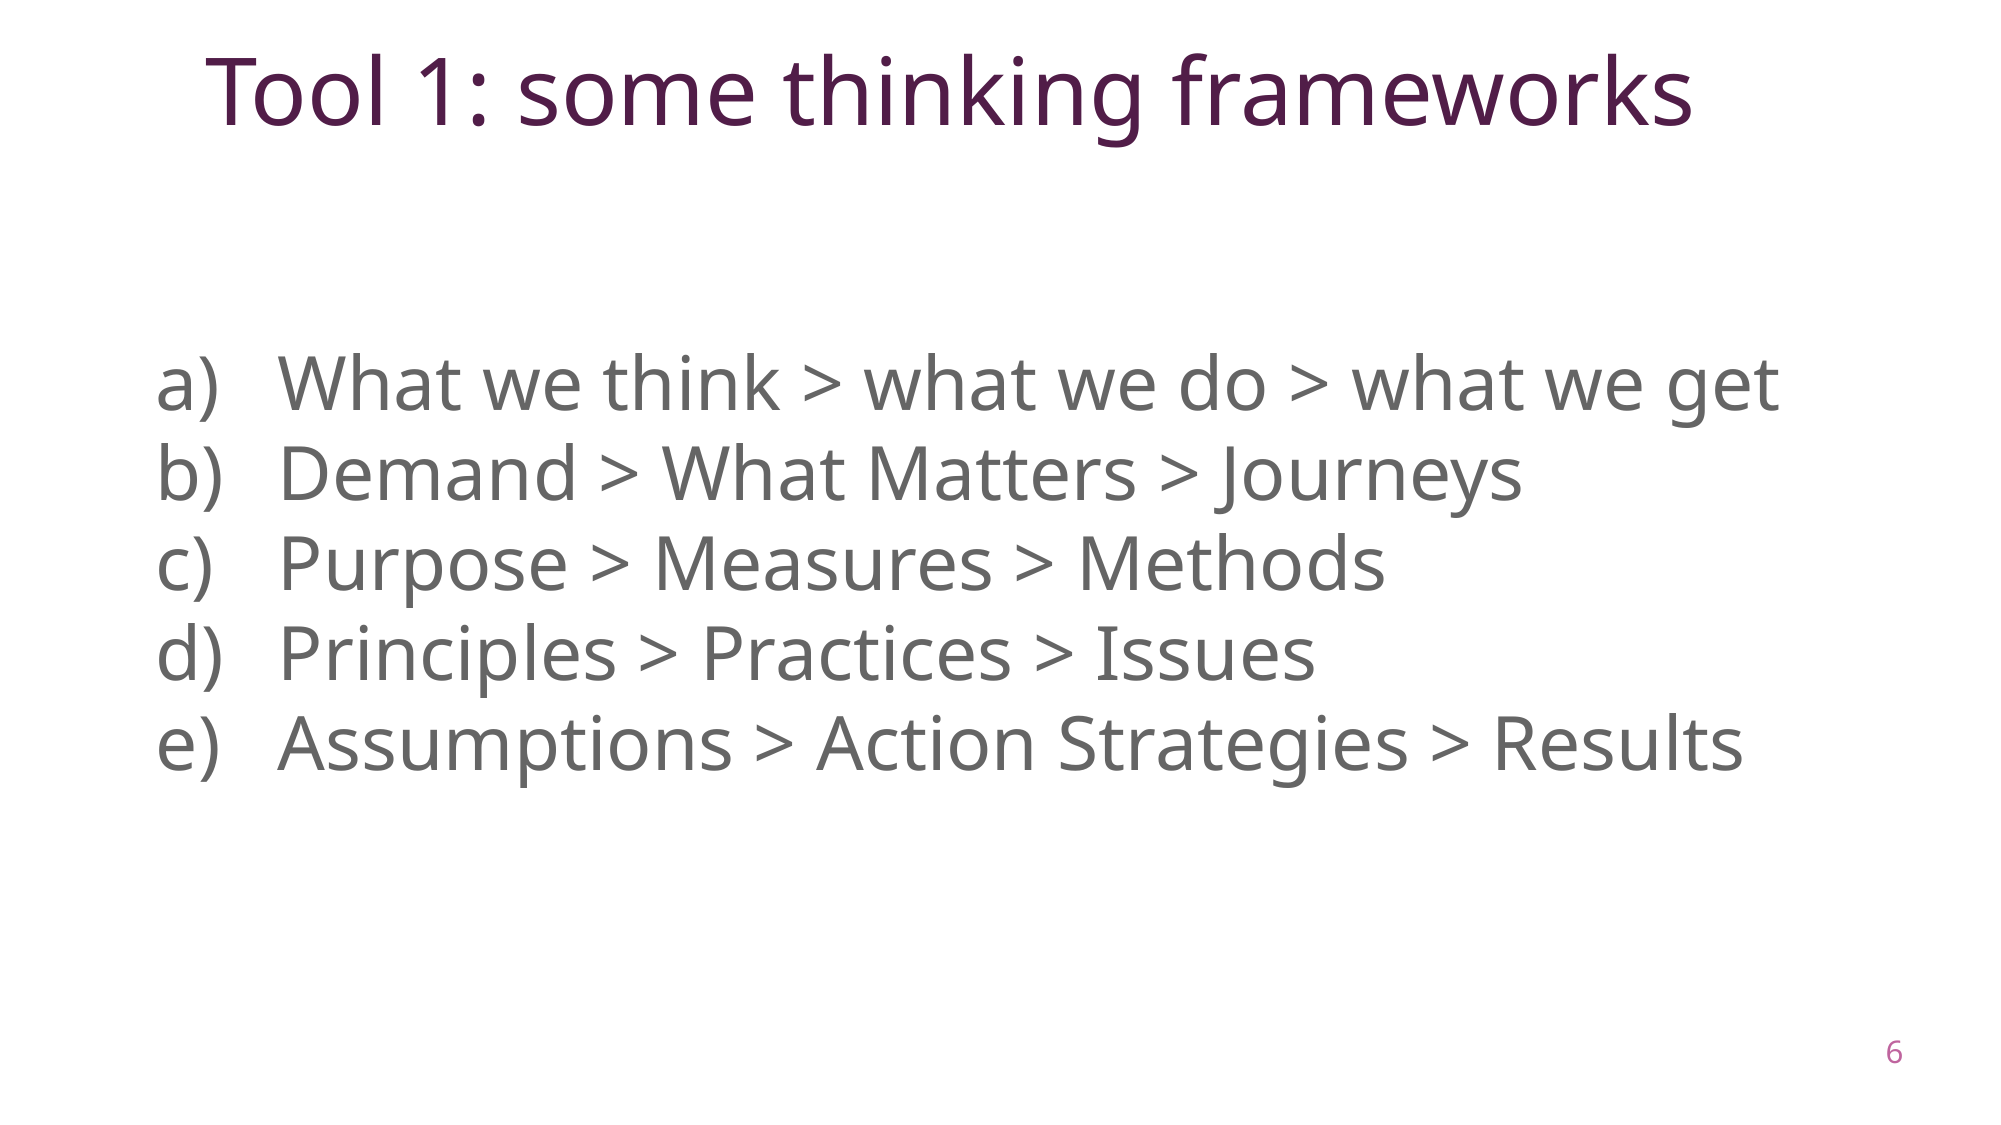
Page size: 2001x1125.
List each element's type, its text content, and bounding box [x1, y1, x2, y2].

slide_number 6 [1807, 1026, 1904, 1081]
title Tool 1: some thinking frameworks [95, 44, 1807, 189]
text_box What we think > what we do > what we get Demand > What Matters > Journeys Purpose > Measures > Methods Principles > Practices > Issues Assumptions > Action Strategies > Results [141, 327, 1950, 793]
